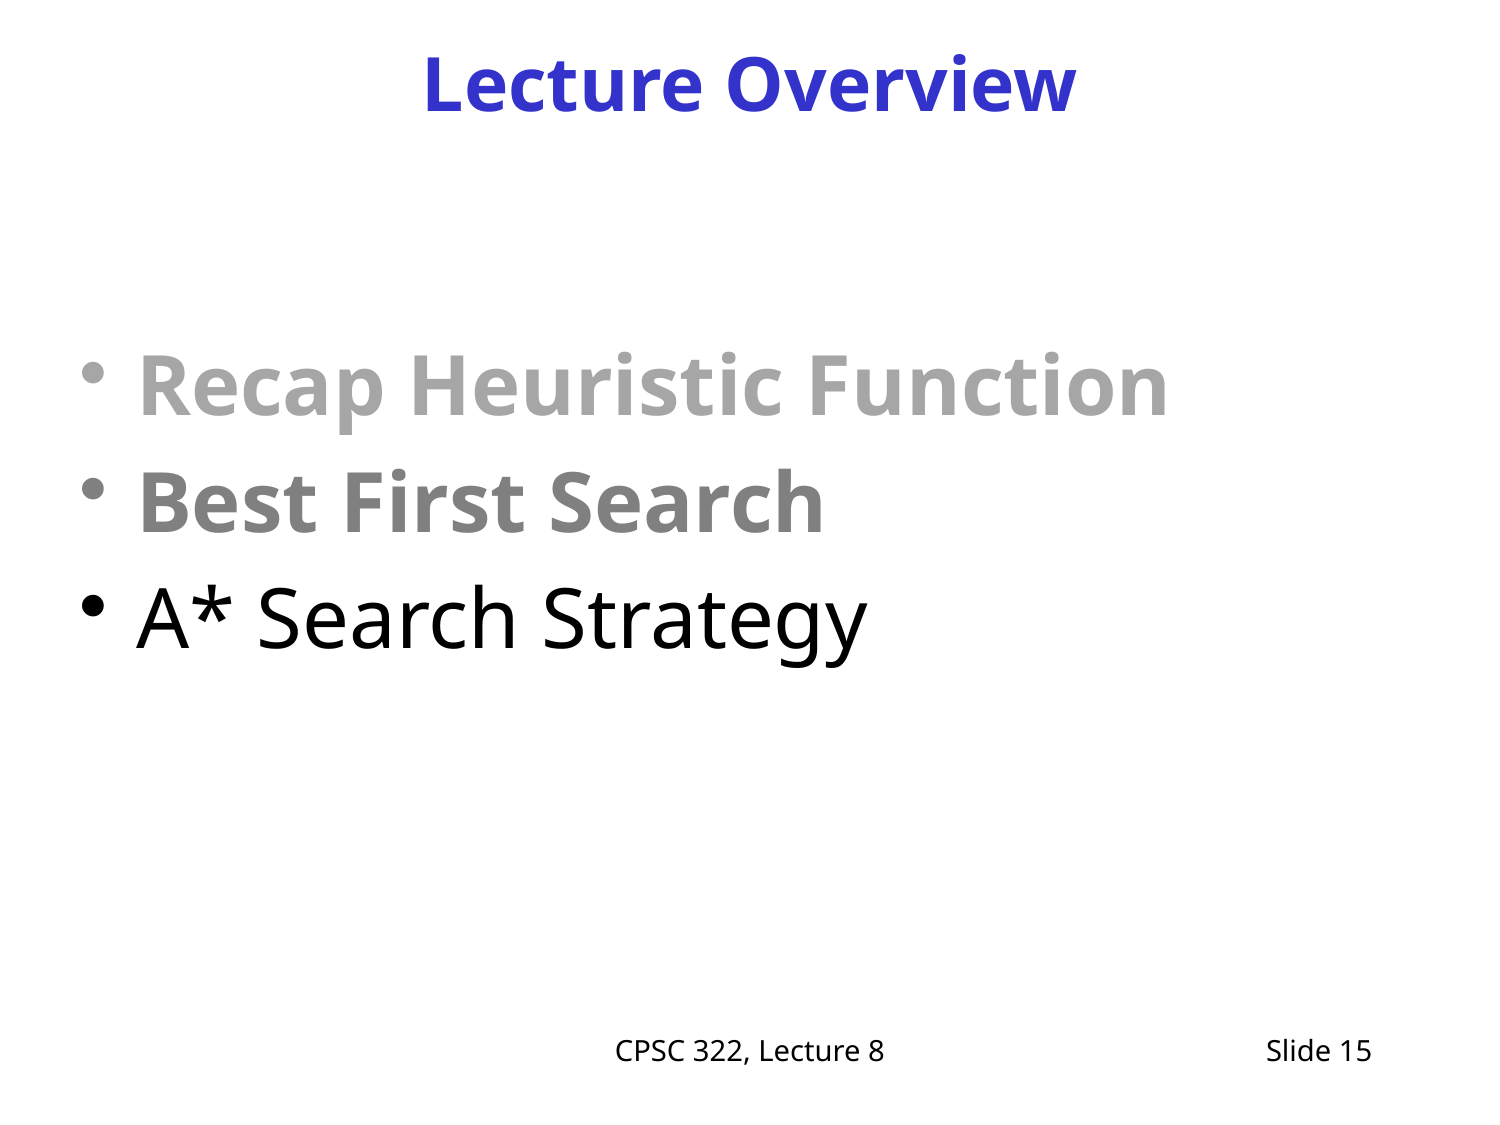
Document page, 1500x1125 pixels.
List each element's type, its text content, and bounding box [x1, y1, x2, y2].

list Recap Heuristic Function Best First Search A* Search Strategy [64, 207, 1453, 946]
title Lecture Overview [49, 24, 1451, 138]
footer CPSC 322, Lecture 8 [512, 1024, 988, 1101]
slide_number Slide 15 [1074, 1024, 1388, 1101]
